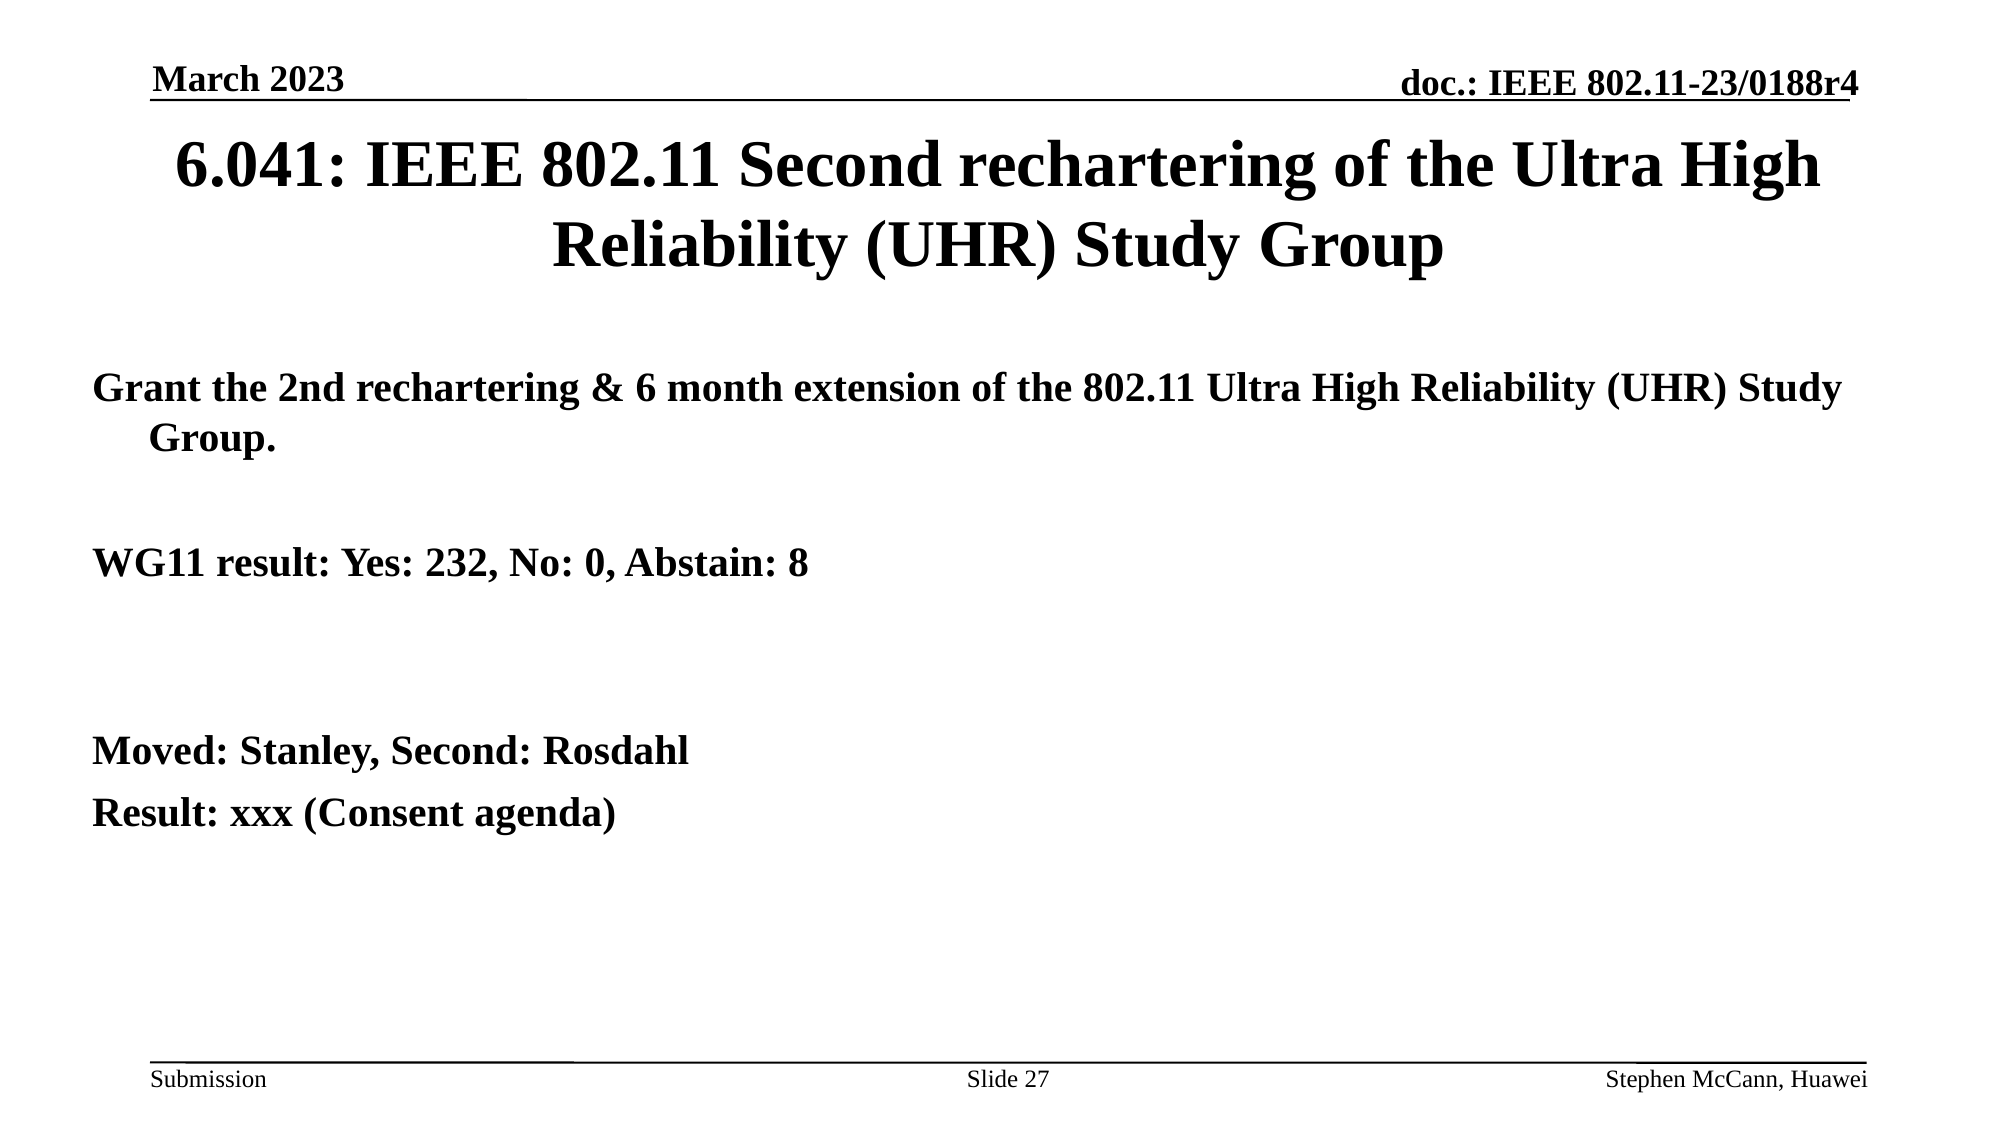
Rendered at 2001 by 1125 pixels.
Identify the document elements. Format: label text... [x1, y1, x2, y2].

slide_number Slide 27 [950, 1061, 1067, 1123]
list Grant the 2nd rechartering & 6 month extension of the 802.11 Ultra High Reliability (UHR) Study Group. WG11 result: Yes: 232, No: 0, Abstain: 8 Moved: Stanley, Second: Rosdahl Result: xxx (Consent agenda) [76, 289, 1940, 1063]
title 6.041: IEEE 802.11 Second rechartering of the Ultra High Reliability (UHR) Study Group [149, 112, 1850, 288]
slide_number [152, 54, 563, 100]
footer Stephen McCann, Huawei [1171, 1061, 1869, 1093]
